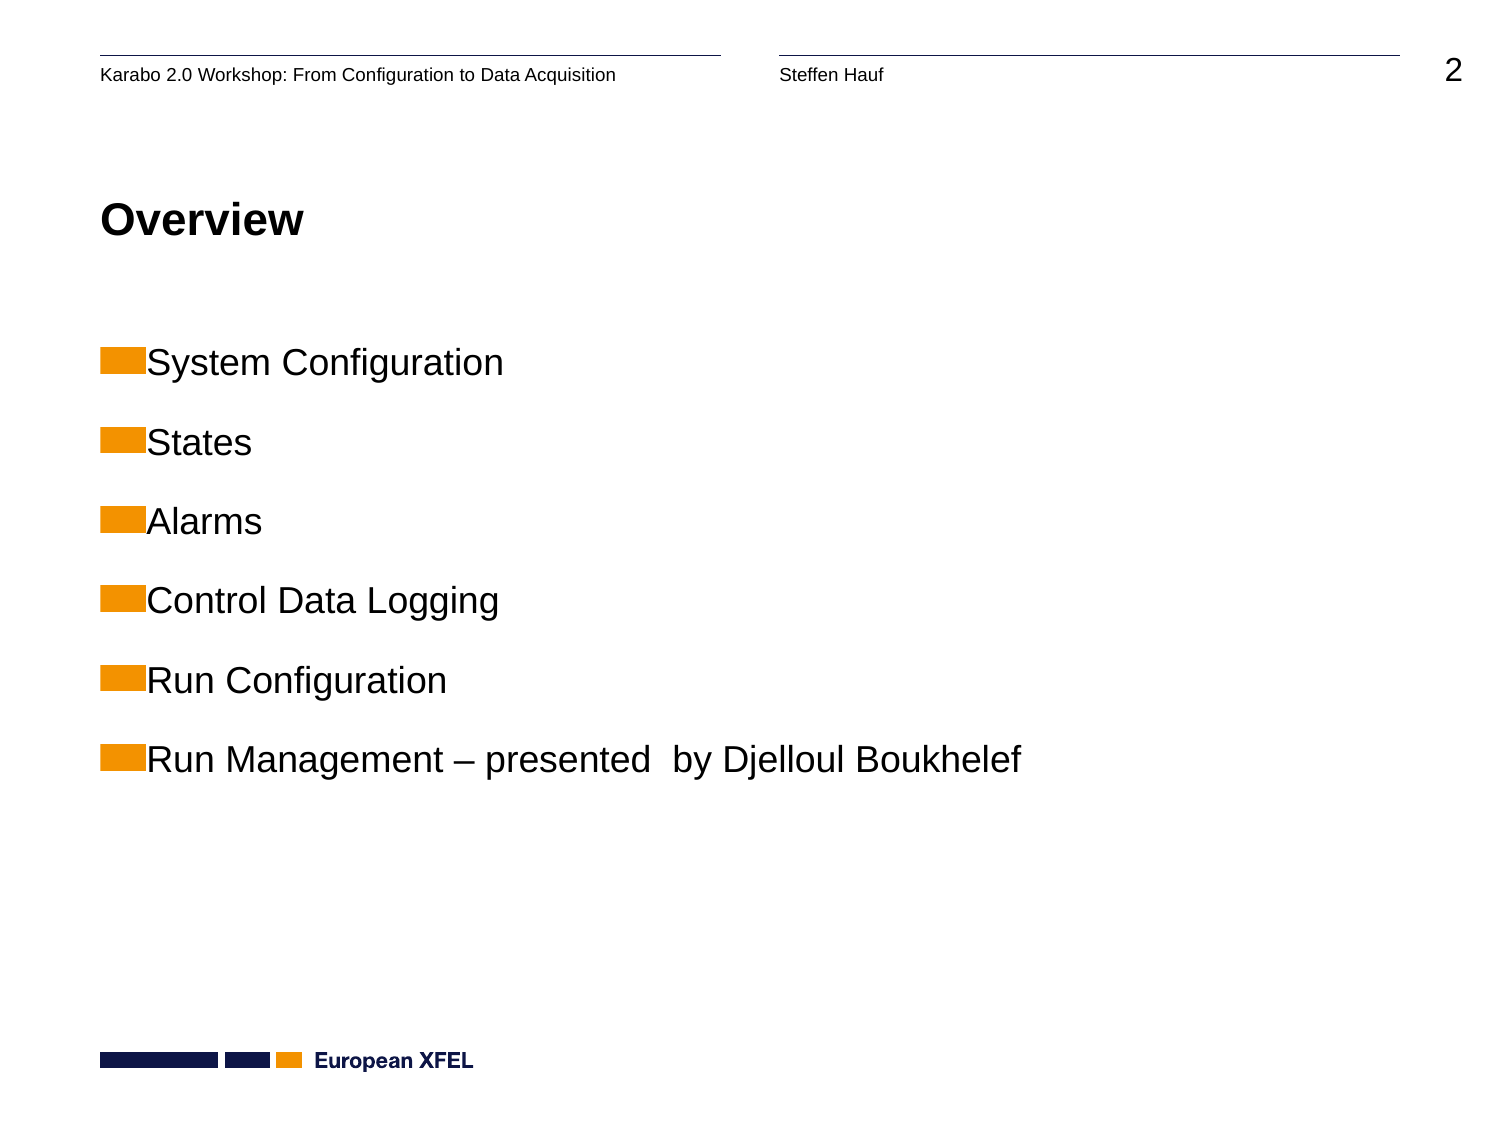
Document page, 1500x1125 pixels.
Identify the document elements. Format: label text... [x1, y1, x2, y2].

title Overview [100, 116, 1400, 245]
list System Configuration States Alarms Control Data Logging Run Configuration Run Management – presented by Djelloul Boukhelef [100, 332, 1400, 970]
